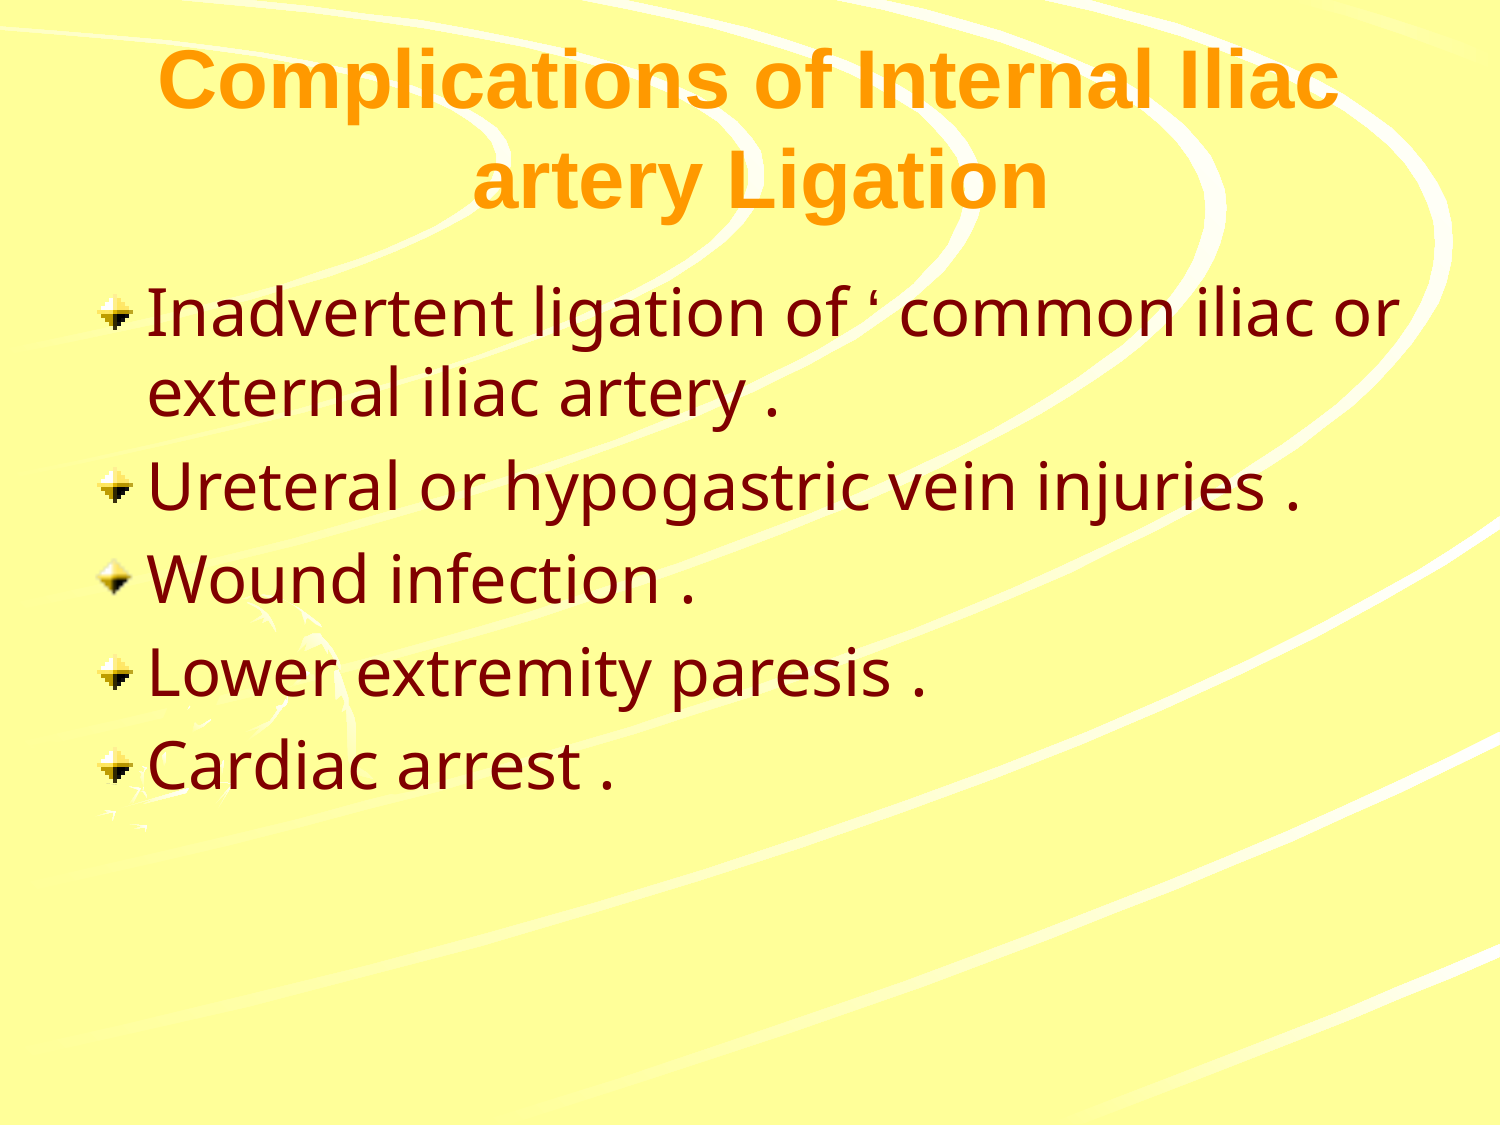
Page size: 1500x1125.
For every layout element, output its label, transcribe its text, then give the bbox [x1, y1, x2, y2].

picture [90, 739, 137, 787]
picture [90, 553, 137, 600]
picture [90, 286, 137, 334]
title Complications of Internal Iliac artery Ligation [75, 26, 1425, 233]
picture [90, 646, 137, 694]
picture [90, 459, 137, 507]
list Inadvertent ligation of ‘ common iliac or external iliac artery . Ureteral or hypogastric vein injuries . Wound infection . Lower extremity paresis . Cardiac arrest . [75, 262, 1425, 1006]
